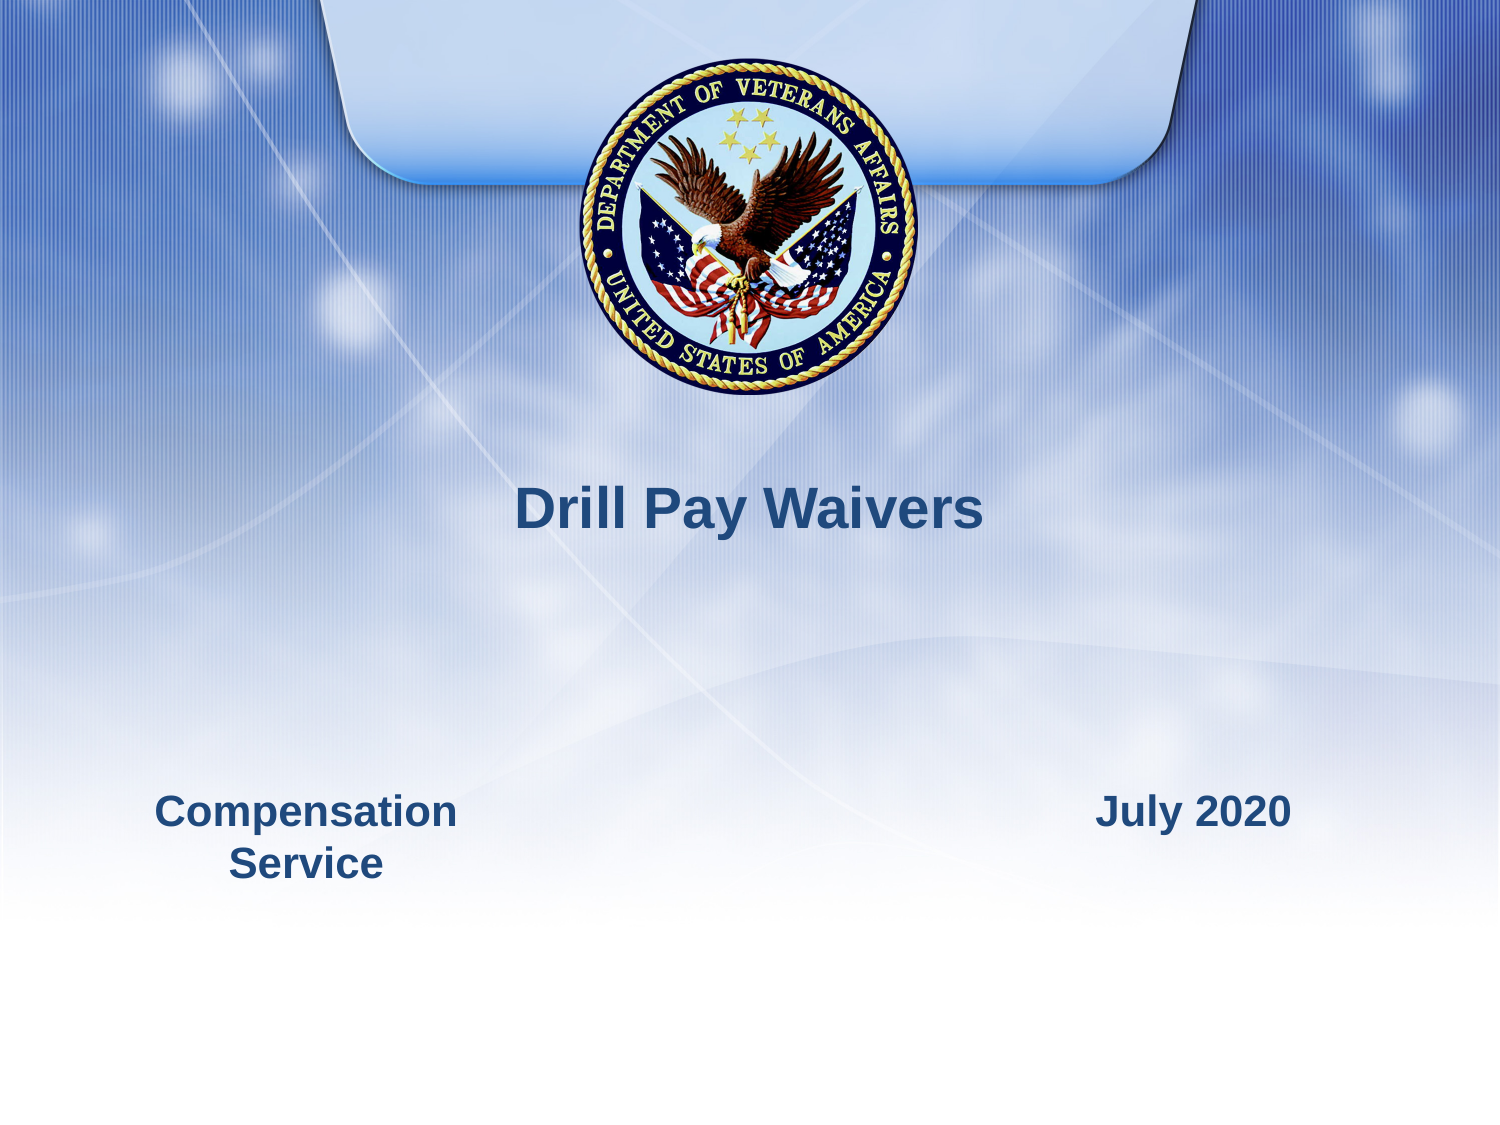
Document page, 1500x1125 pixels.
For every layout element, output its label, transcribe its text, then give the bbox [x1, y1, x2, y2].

list July 2020 [999, 774, 1388, 913]
picture [0, 0, 1500, 1062]
list Compensation Service [112, 774, 500, 913]
title Drill Pay Waivers [112, 462, 1388, 663]
